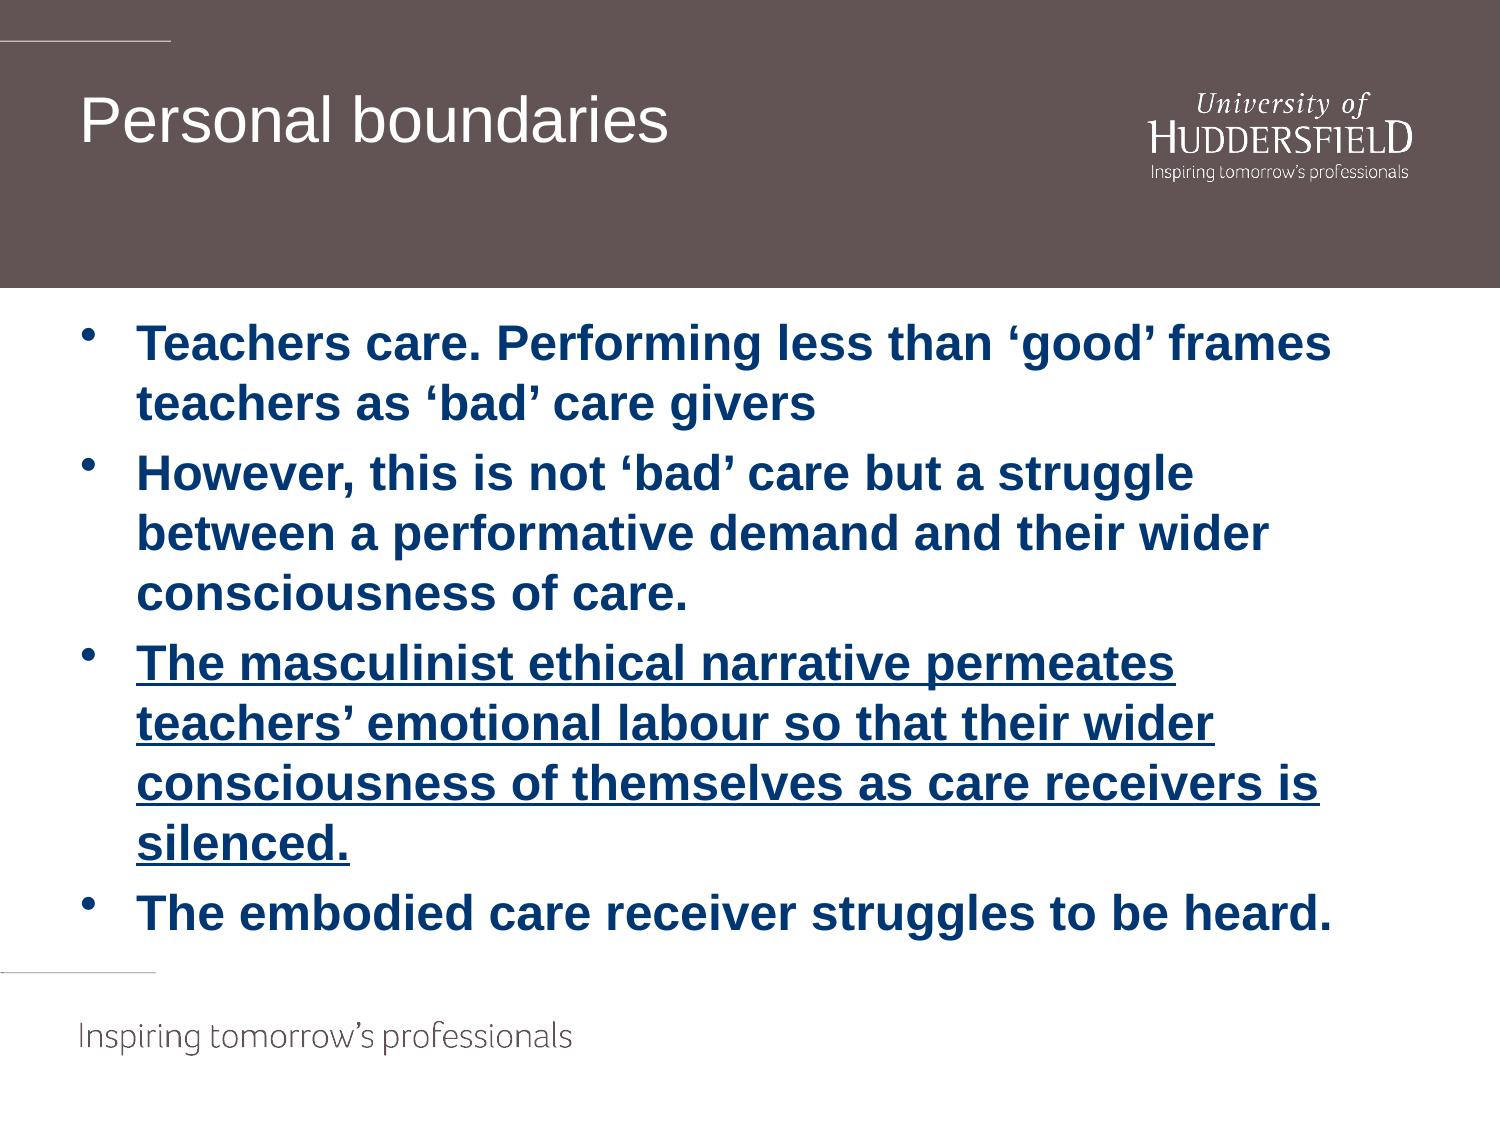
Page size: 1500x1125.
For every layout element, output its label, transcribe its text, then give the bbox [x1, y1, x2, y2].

picture [0, 944, 591, 1059]
picture [0, 0, 1500, 288]
list Teachers care. Performing less than ‘good’ frames teachers as ‘bad’ care givers However, this is not ‘bad’ care but a struggle between a performative demand and their wider consciousness of care. The masculinist ethical narrative permeates teachers’ emotional labour so that their wider consciousness of themselves as care receivers is silenced. The embodied care receiver struggles to be heard. [64, 302, 1415, 965]
title Personal boundaries [64, 42, 1415, 191]
